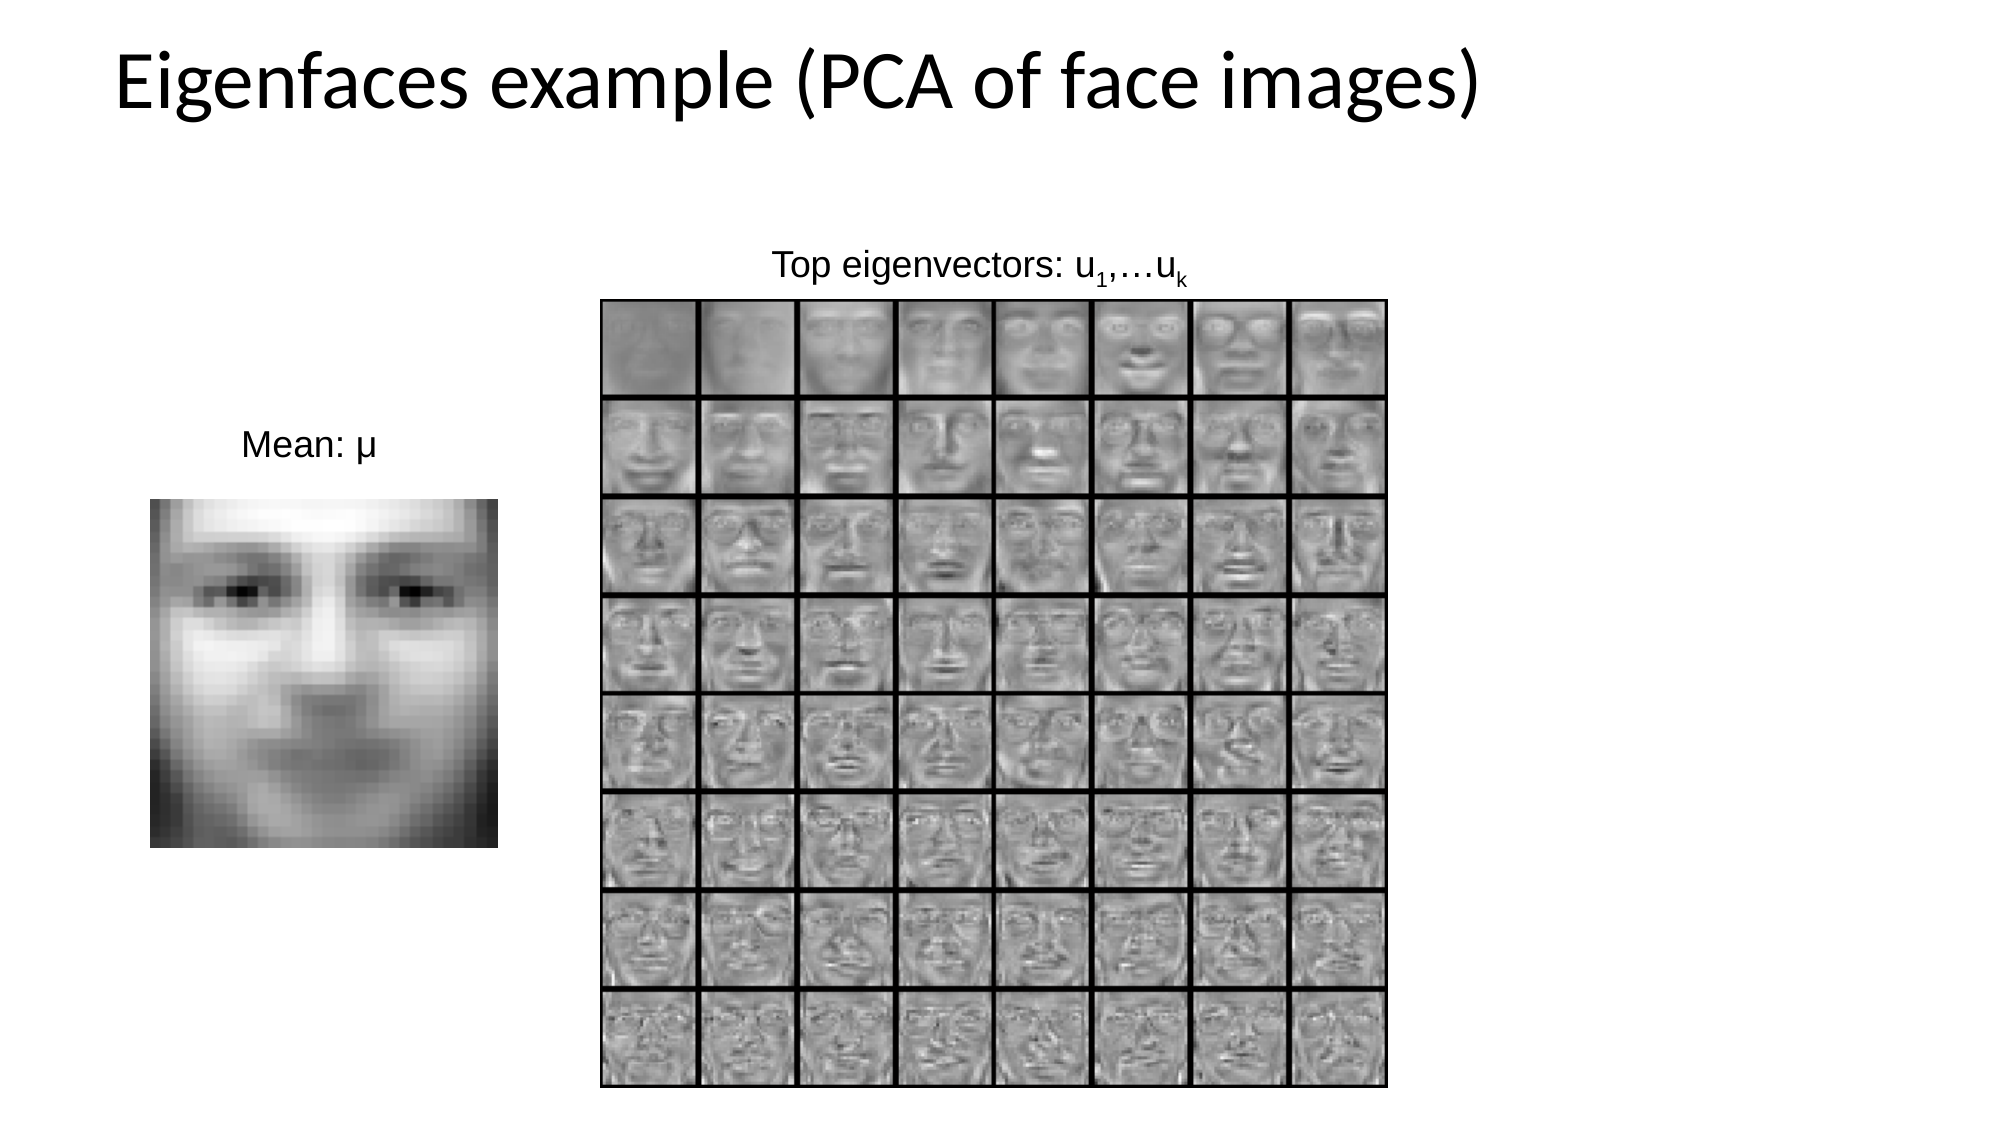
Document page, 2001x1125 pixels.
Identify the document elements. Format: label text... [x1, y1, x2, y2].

text_box Top eigenvectors: u1,…uk [573, 233, 1386, 299]
title Eigenfaces example (PCA of face images) [99, 0, 1901, 151]
picture [149, 499, 499, 849]
text_box Mean: μ [226, 412, 393, 473]
picture [599, 299, 1388, 1088]
